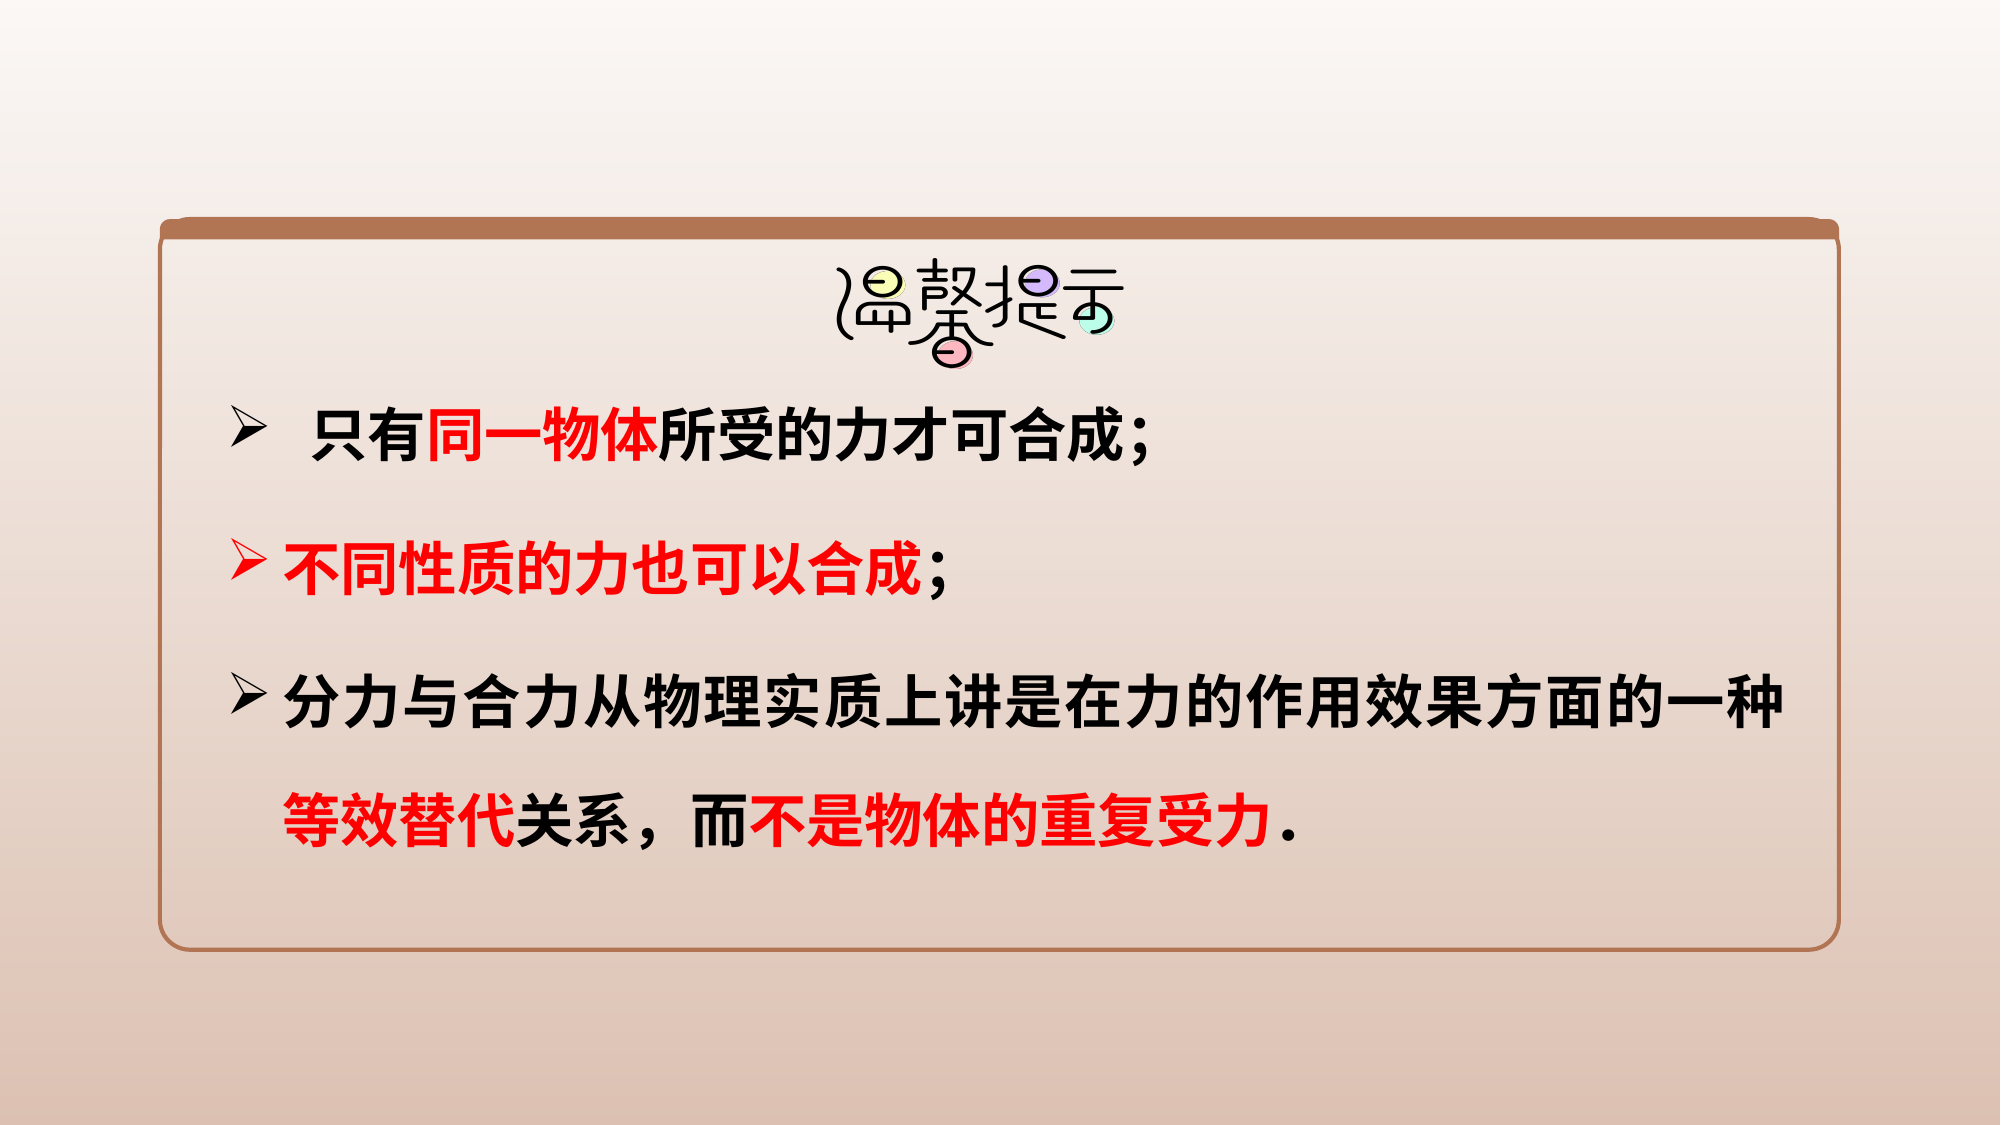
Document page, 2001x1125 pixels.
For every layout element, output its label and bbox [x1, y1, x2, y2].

text_box [159, 219, 1840, 950]
